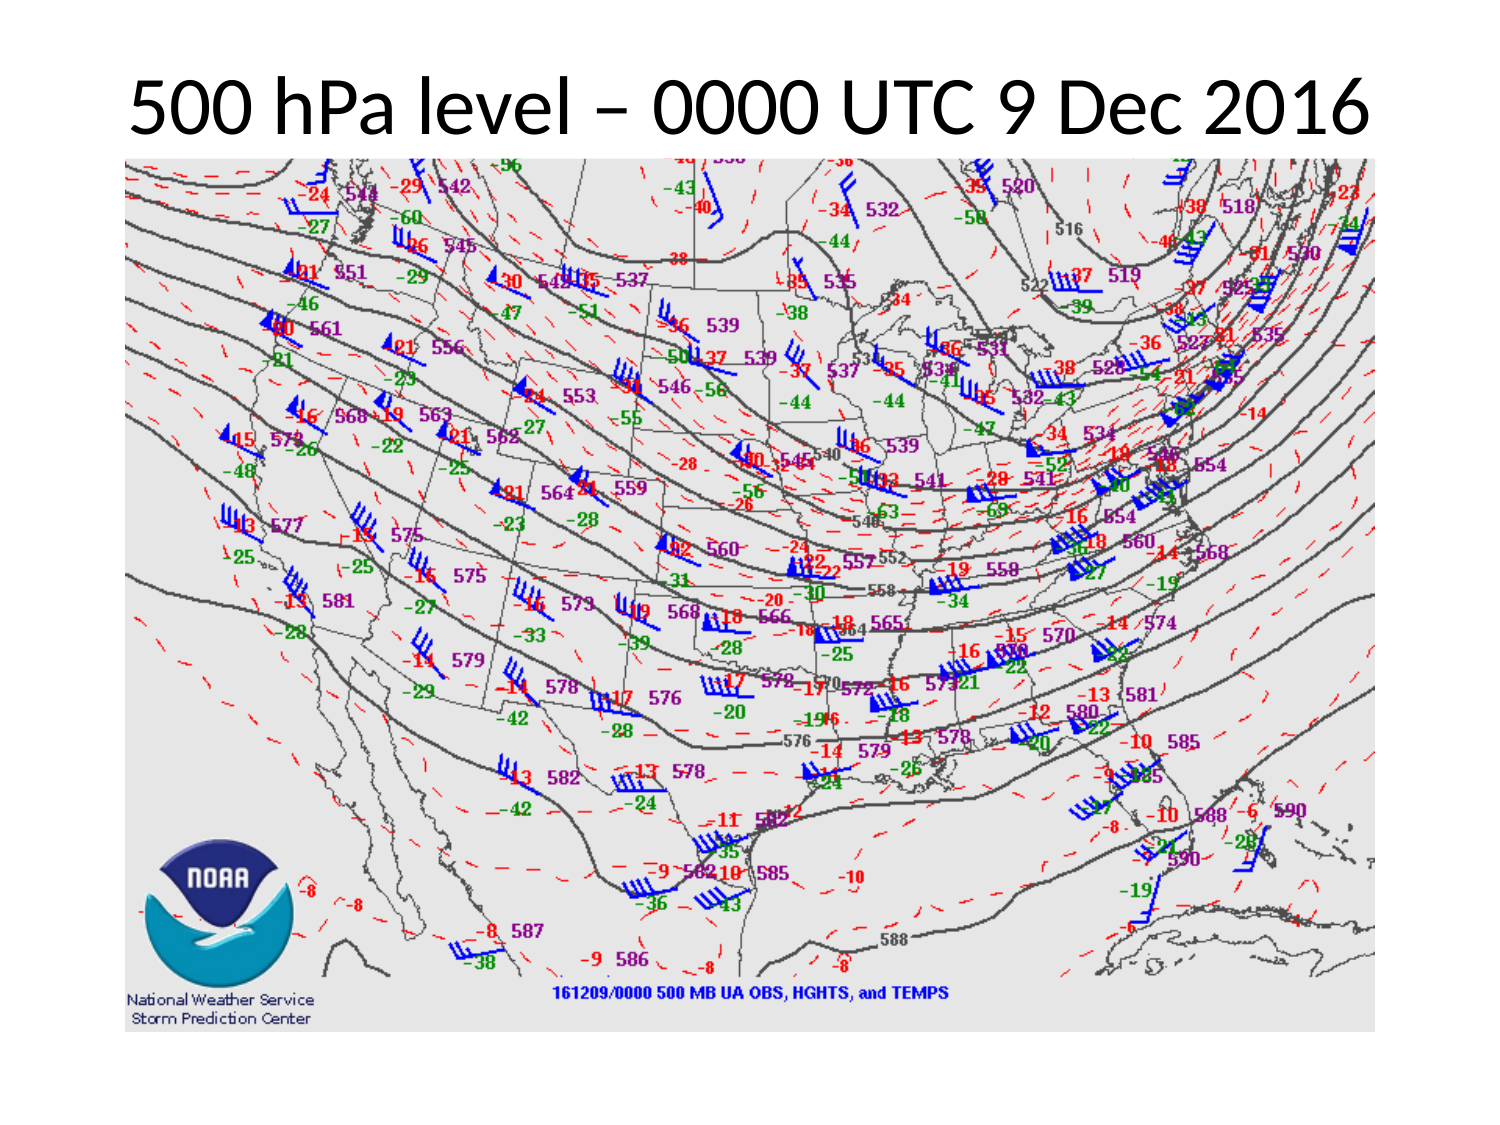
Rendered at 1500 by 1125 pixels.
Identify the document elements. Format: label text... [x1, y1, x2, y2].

text_box 500 hPa level – 0000 UTC 9 Dec 2016 [112, 43, 1388, 159]
picture [124, 93, 1376, 1032]
